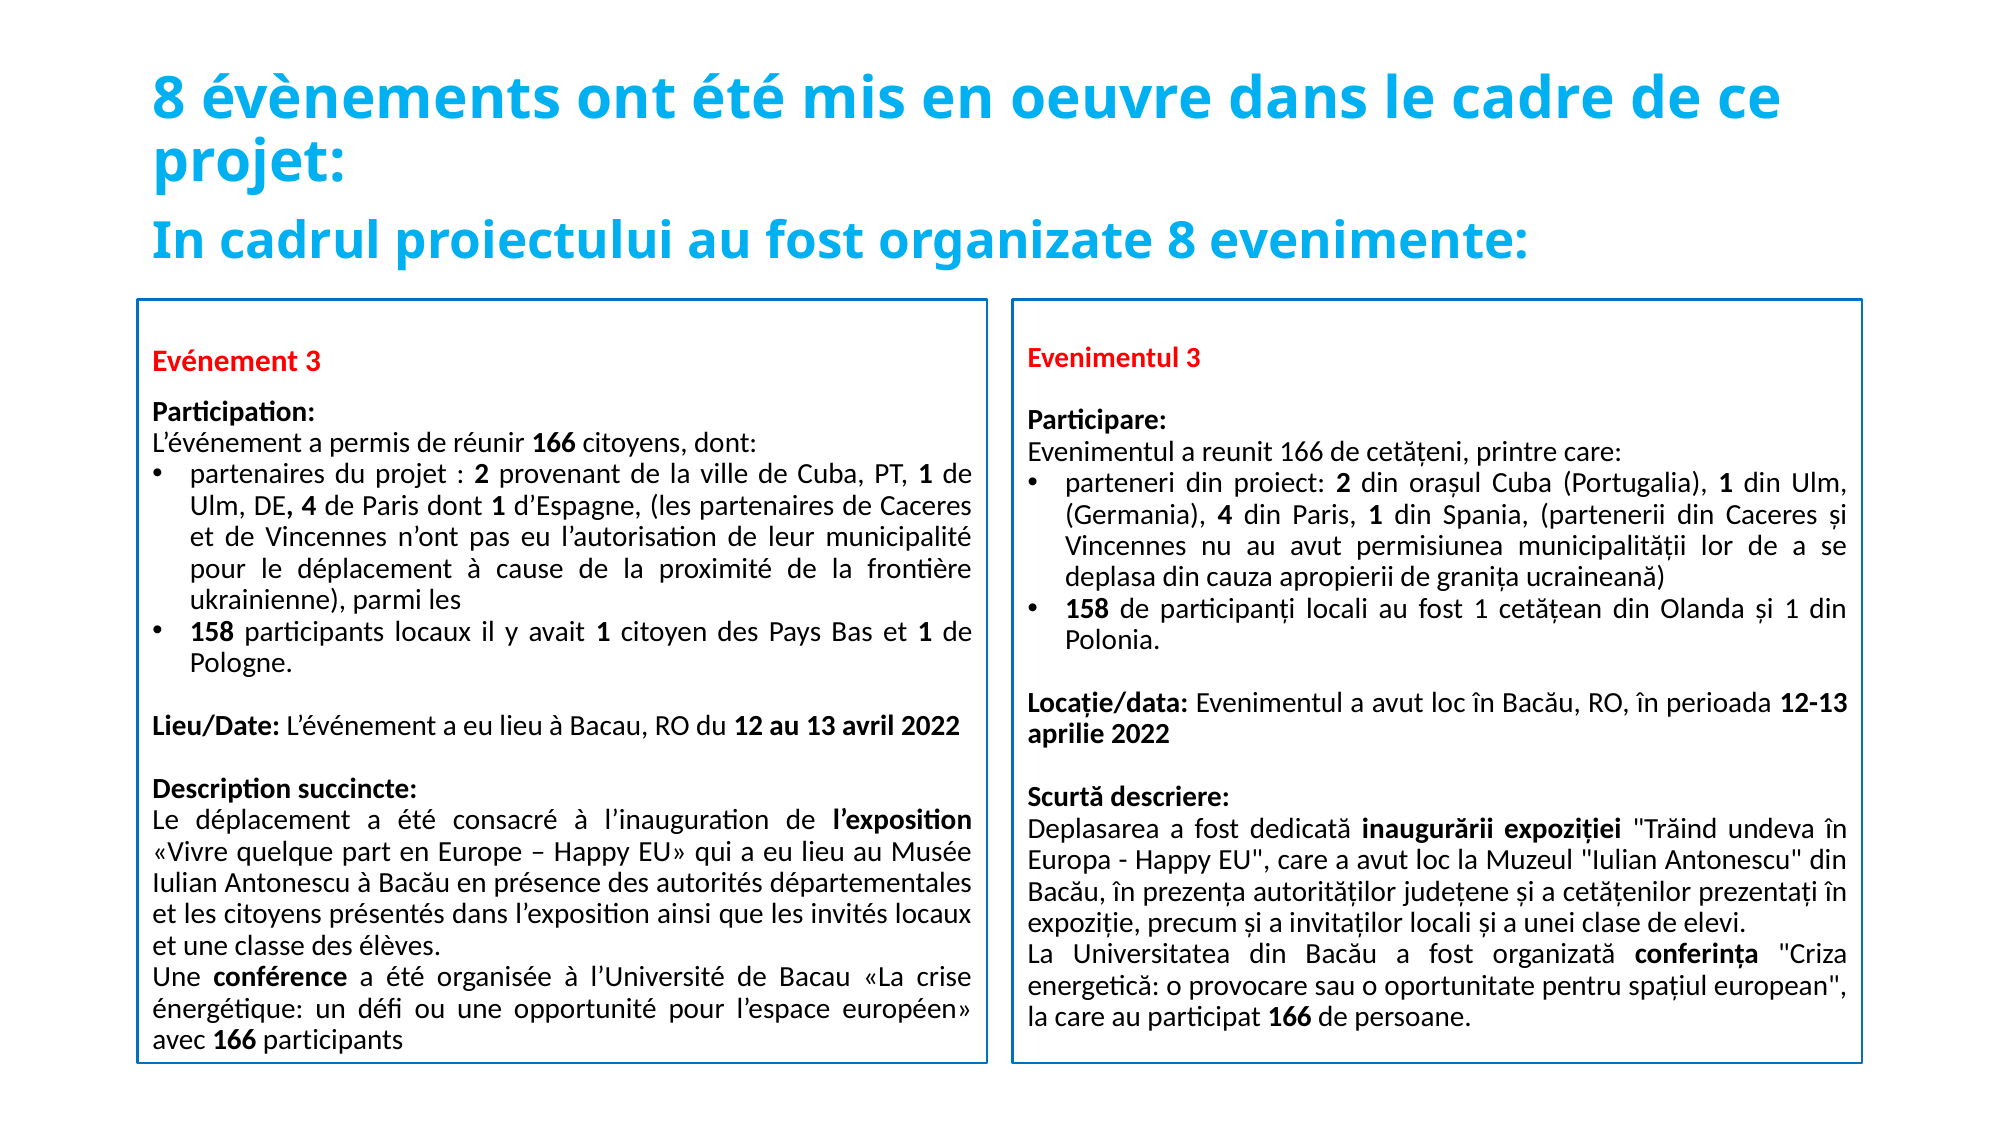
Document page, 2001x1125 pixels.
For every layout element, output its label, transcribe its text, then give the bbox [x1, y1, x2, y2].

list Evenimentul 3 Participare: Evenimentul a reunit 166 de cetățeni, printre care: parteneri din proiect: 2 din orașul Cuba (Portugalia), 1 din Ulm, (Germania), 4 din Paris, 1 din Spania, (partenerii din Caceres și Vincennes nu au avut permisiunea municipalității lor de a se deplasa din cauza apropierii de granița ucraineană) 158 de participanți locali au fost 1 cetățean din Olanda și 1 din Polonia. Locație/data: Evenimentul a avut loc în Bacău, RO, în perioada 12-13 aprilie 2022 Scurtă descriere: Deplasarea a fost dedicată inaugurării expoziției "Trăind undeva în Europa - Happy EU", care a avut loc la Muzeul "Iulian Antonescu" din Bacău, în prezența autorităților județene și a cetățenilor prezentați în expoziție, precum și a invitaților locali și a unei clase de elevi. La Universitatea din Bacău a fost organizată conferința "Criza energetică: o provocare sau o oportunitate pentru spațiul european", la care au participat 166 de persoane. [1012, 299, 1863, 1063]
list Evénement 3 Participation: L’événement a permis de réunir 166 citoyens, dont: partenaires du projet : 2 provenant de la ville de Cuba, PT, 1 de Ulm, DE, 4 de Paris dont 1 d’Espagne, (les partenaires de Caceres et de Vincennes n’ont pas eu l’autorisation de leur municipalité pour le déplacement à cause de la proximité de la frontière ukrainienne), parmi les 158 participants locaux il y avait 1 citoyen des Pays Bas et 1 de Pologne. Lieu/Date: L’événement a eu lieu à Bacau, RO du 12 au 13 avril 2022 Description succincte: Le déplacement a été consacré à l’inauguration de l’exposition «Vivre quelque part en Europe – Happy EU» qui a eu lieu au Musée Iulian Antonescu à Bacău en présence des autorités départementales et les citoyens présentés dans l’exposition ainsi que les invités locaux et une classe des élèves. Une conférence a été organisée à l’Université de Bacau «La crise énergétique: un défi ou une opportunité pour l’espace européen» avec 166 participants [137, 299, 988, 1063]
title 8 évènements ont été mis en oeuvre dans le cadre de ce projet: In cadrul proiectului au fost organizate 8 evenimente: [137, 59, 1863, 278]
